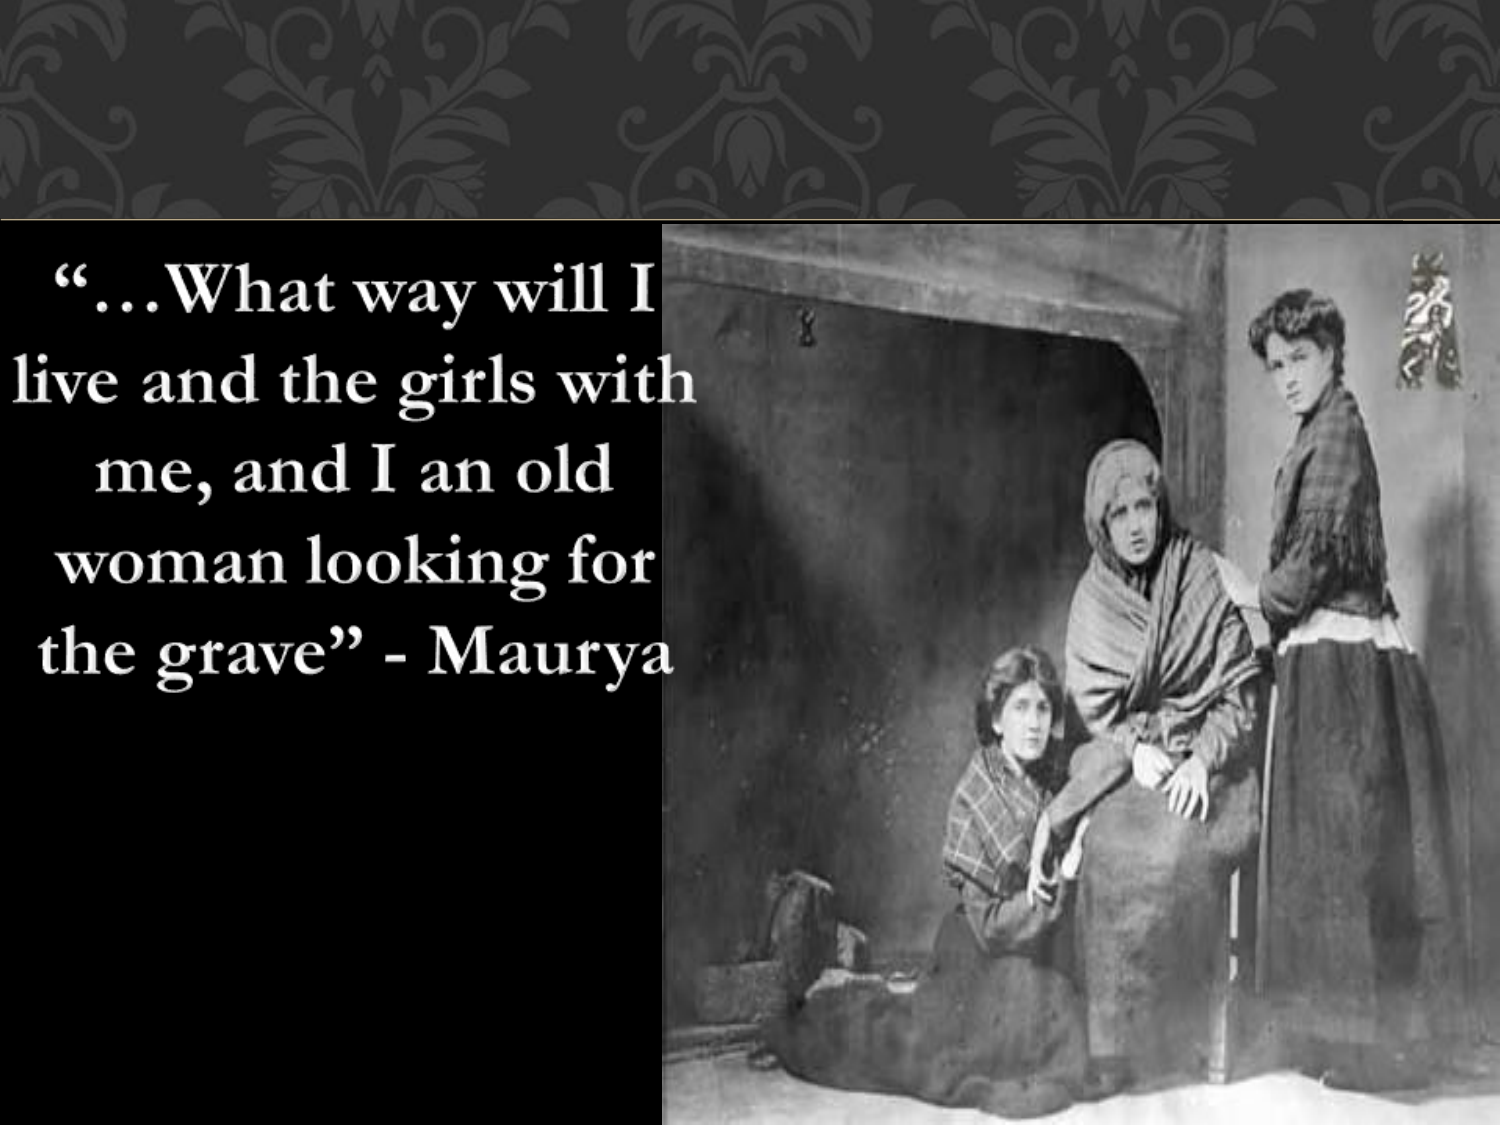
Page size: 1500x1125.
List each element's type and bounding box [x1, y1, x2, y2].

picture [0, 0, 1500, 218]
text_box [0, 218, 1500, 1125]
